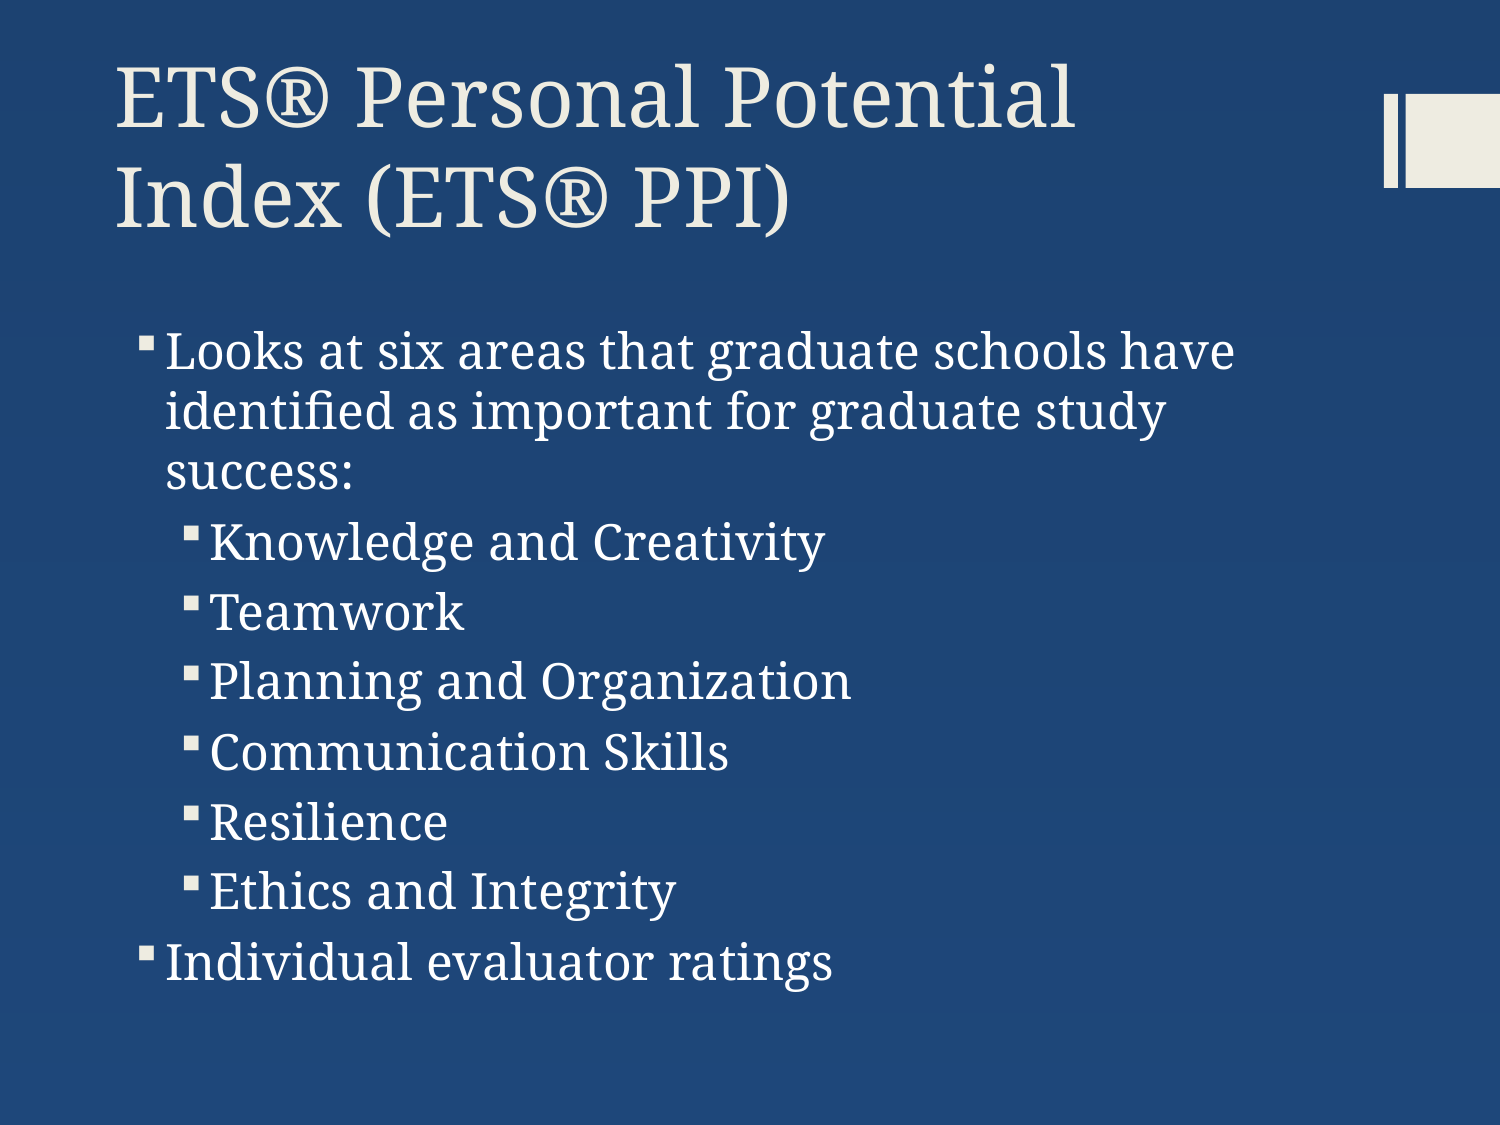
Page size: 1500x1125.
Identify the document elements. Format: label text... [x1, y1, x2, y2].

title ETS® Personal Potential Index (ETS® PPI) [99, 162, 1300, 352]
list Looks at six areas that graduate schools have identified as important for graduate study success: Knowledge and Creativity Teamwork Planning and Organization Communication Skills Resilience Ethics and Integrity Individual evaluator ratings [112, 312, 1313, 1050]
